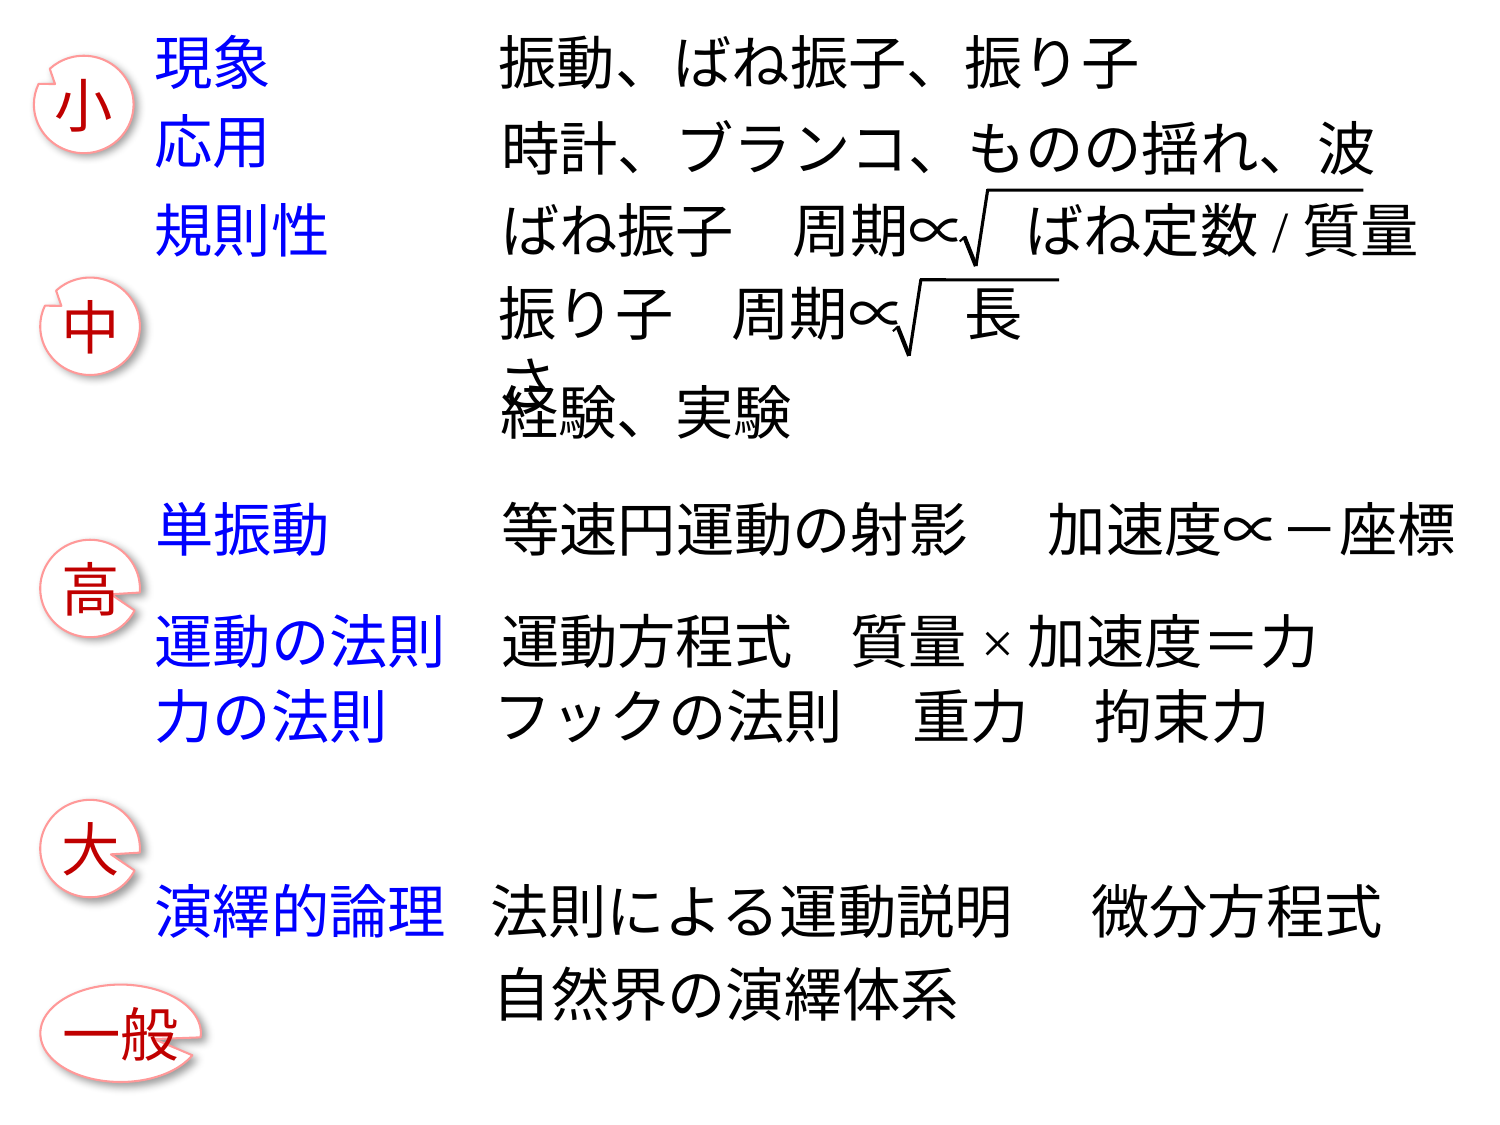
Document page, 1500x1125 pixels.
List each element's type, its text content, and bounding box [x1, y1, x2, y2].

text_box 自然界の演繹体系 [478, 950, 1080, 1036]
text_box 振動、ばね振子、振り子 [483, 18, 1196, 104]
text_box 重力 [897, 683, 1060, 758]
text_box 応用 [139, 97, 350, 183]
text_box 微分方程式 [1076, 868, 1443, 953]
text_box 一般 [40, 984, 201, 1083]
text_box 時計、ブランコ、ものの揺れ、波 [486, 104, 1437, 190]
text_box 運動の法則 [140, 597, 462, 673]
text_box 力の法則 [140, 673, 462, 758]
text_box 小 [33, 55, 134, 154]
text_box ばね振子 周期∝ ばね定数/質量 [1367, 187, 1494, 272]
text_box 拘束力 [1079, 683, 1364, 758]
text_box 大 [40, 799, 140, 898]
text_box 加速度∝－座標 [1033, 485, 1471, 571]
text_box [959, 189, 1364, 267]
text_box 現象 [139, 18, 350, 97]
text_box 運動方程式 質量×加速度＝力 [486, 597, 1392, 683]
text_box ばね振子 周期∝ ばね定数/質量 [486, 190, 956, 270]
text_box 高 [40, 539, 140, 638]
text_box 法則による運動説明 [475, 868, 1062, 953]
text_box 振り子 周期∝ 長さ [483, 270, 1077, 425]
text_box 等速円運動の射影 [486, 485, 1033, 571]
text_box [892, 278, 1060, 356]
text_box 規則性 [139, 187, 462, 272]
text_box 経験、実験 [485, 369, 865, 454]
text_box 中 [40, 277, 140, 376]
text_box フックの法則 [478, 673, 897, 758]
text_box 単振動 [140, 485, 462, 571]
text_box 演繹的論理 [139, 868, 462, 953]
